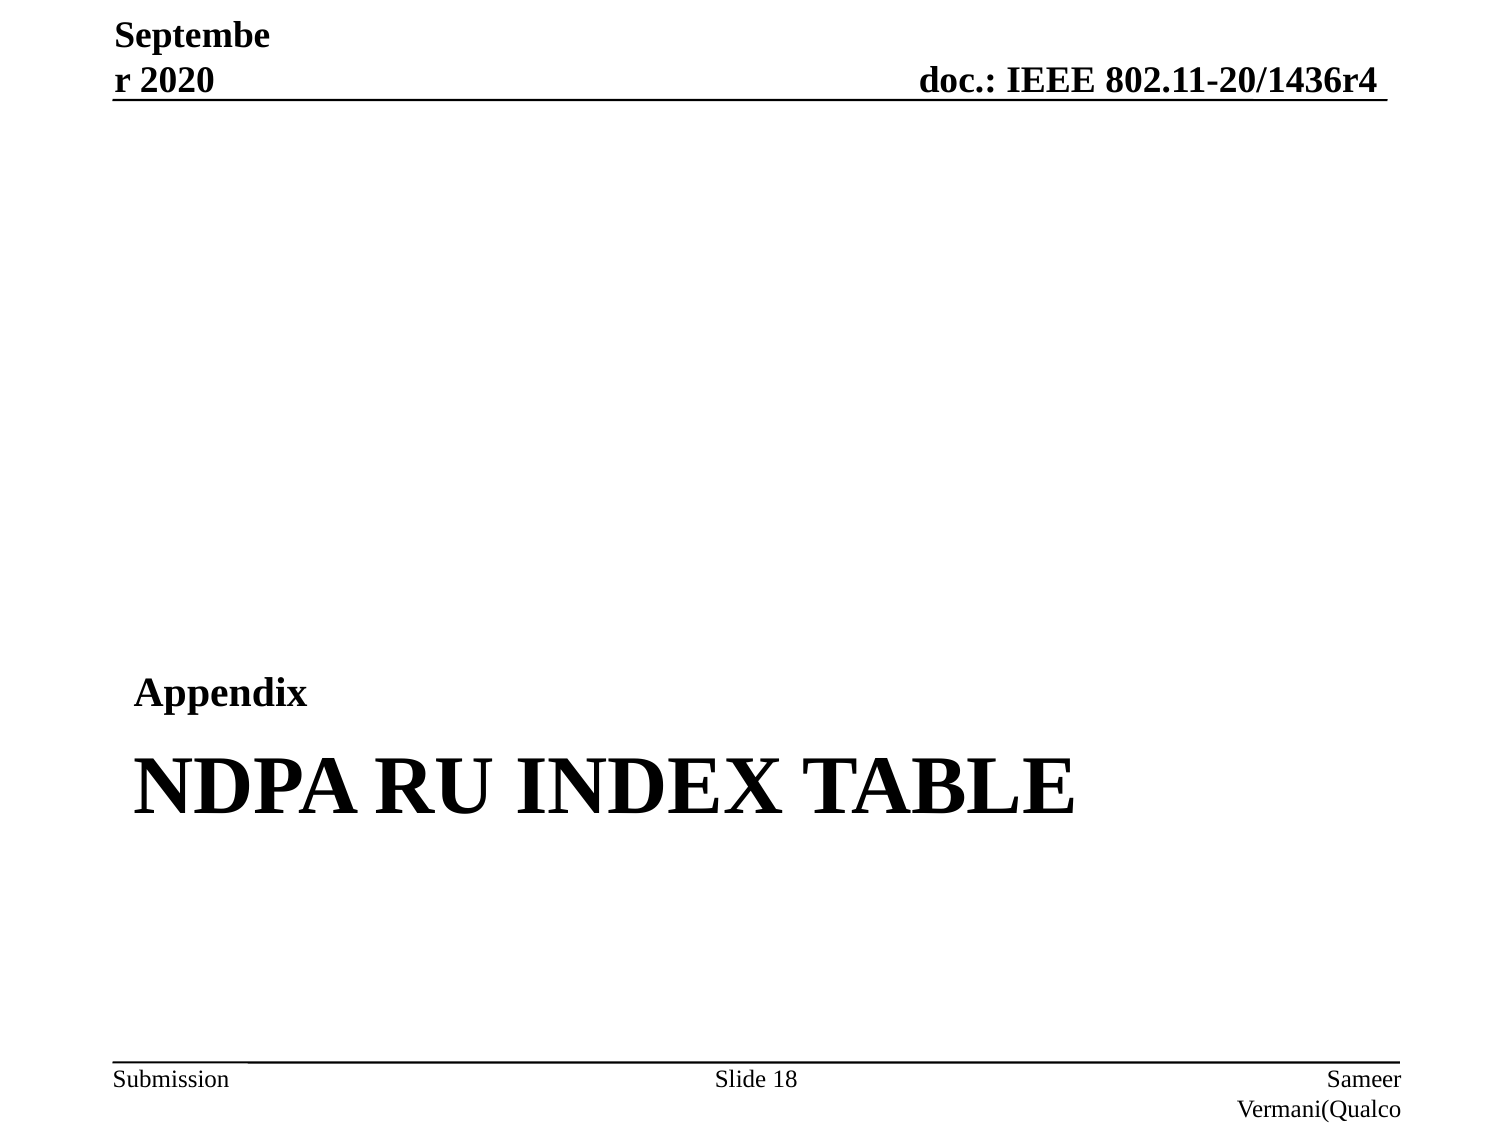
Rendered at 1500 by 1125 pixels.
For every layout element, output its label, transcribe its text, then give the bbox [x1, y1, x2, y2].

footer Sameer Vermani(Qualcomm) [1221, 1061, 1402, 1093]
list Appendix [118, 476, 1394, 723]
title NDPA RU Index table [118, 723, 1394, 947]
slide_number Slide 18 [712, 1061, 800, 1093]
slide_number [114, 54, 278, 101]
